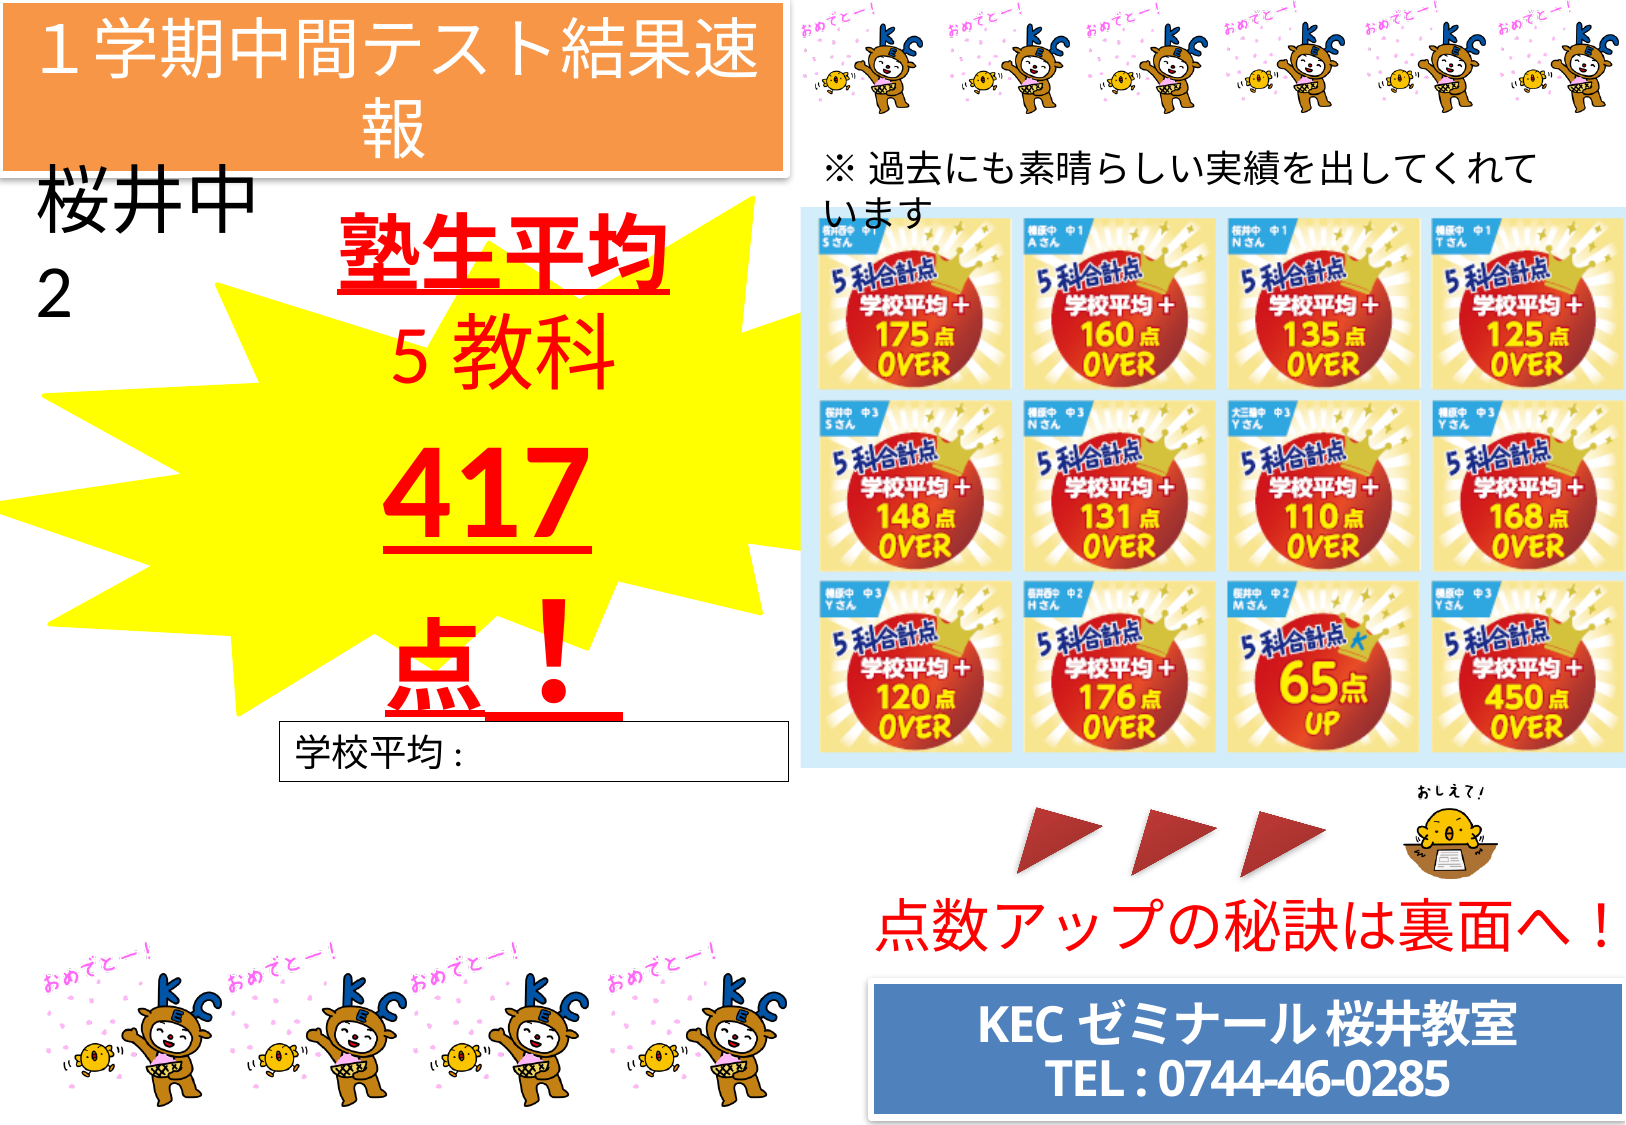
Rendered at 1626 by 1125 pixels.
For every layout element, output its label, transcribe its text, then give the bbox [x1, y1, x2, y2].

text_box 学校平均: [279, 721, 789, 782]
picture [1403, 782, 1498, 880]
text_box １学期中間テスト結果速報 [0, 0, 790, 178]
picture [1496, 0, 1620, 113]
picture [1222, 0, 1346, 113]
text_box ※過去にも素晴らしい実績を出してくれています [806, 138, 1593, 205]
picture [800, 0, 923, 114]
picture [226, 940, 407, 1107]
picture [606, 940, 787, 1107]
text_box 桜井中2 [21, 145, 317, 341]
text_box 点数アップの秘訣は裏面へ！ [859, 881, 1625, 967]
picture [1085, 0, 1208, 114]
picture [408, 940, 589, 1107]
text_box KECゼミナール 桜井教室 TEL : 0744-46-0285 [868, 978, 1625, 1121]
picture [41, 940, 223, 1107]
picture [1363, 0, 1486, 113]
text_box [999, 806, 1321, 855]
picture [947, 0, 1070, 114]
text_box 塾生平均 5教科 417点！ [0, 195, 795, 717]
picture [800, 206, 1626, 768]
